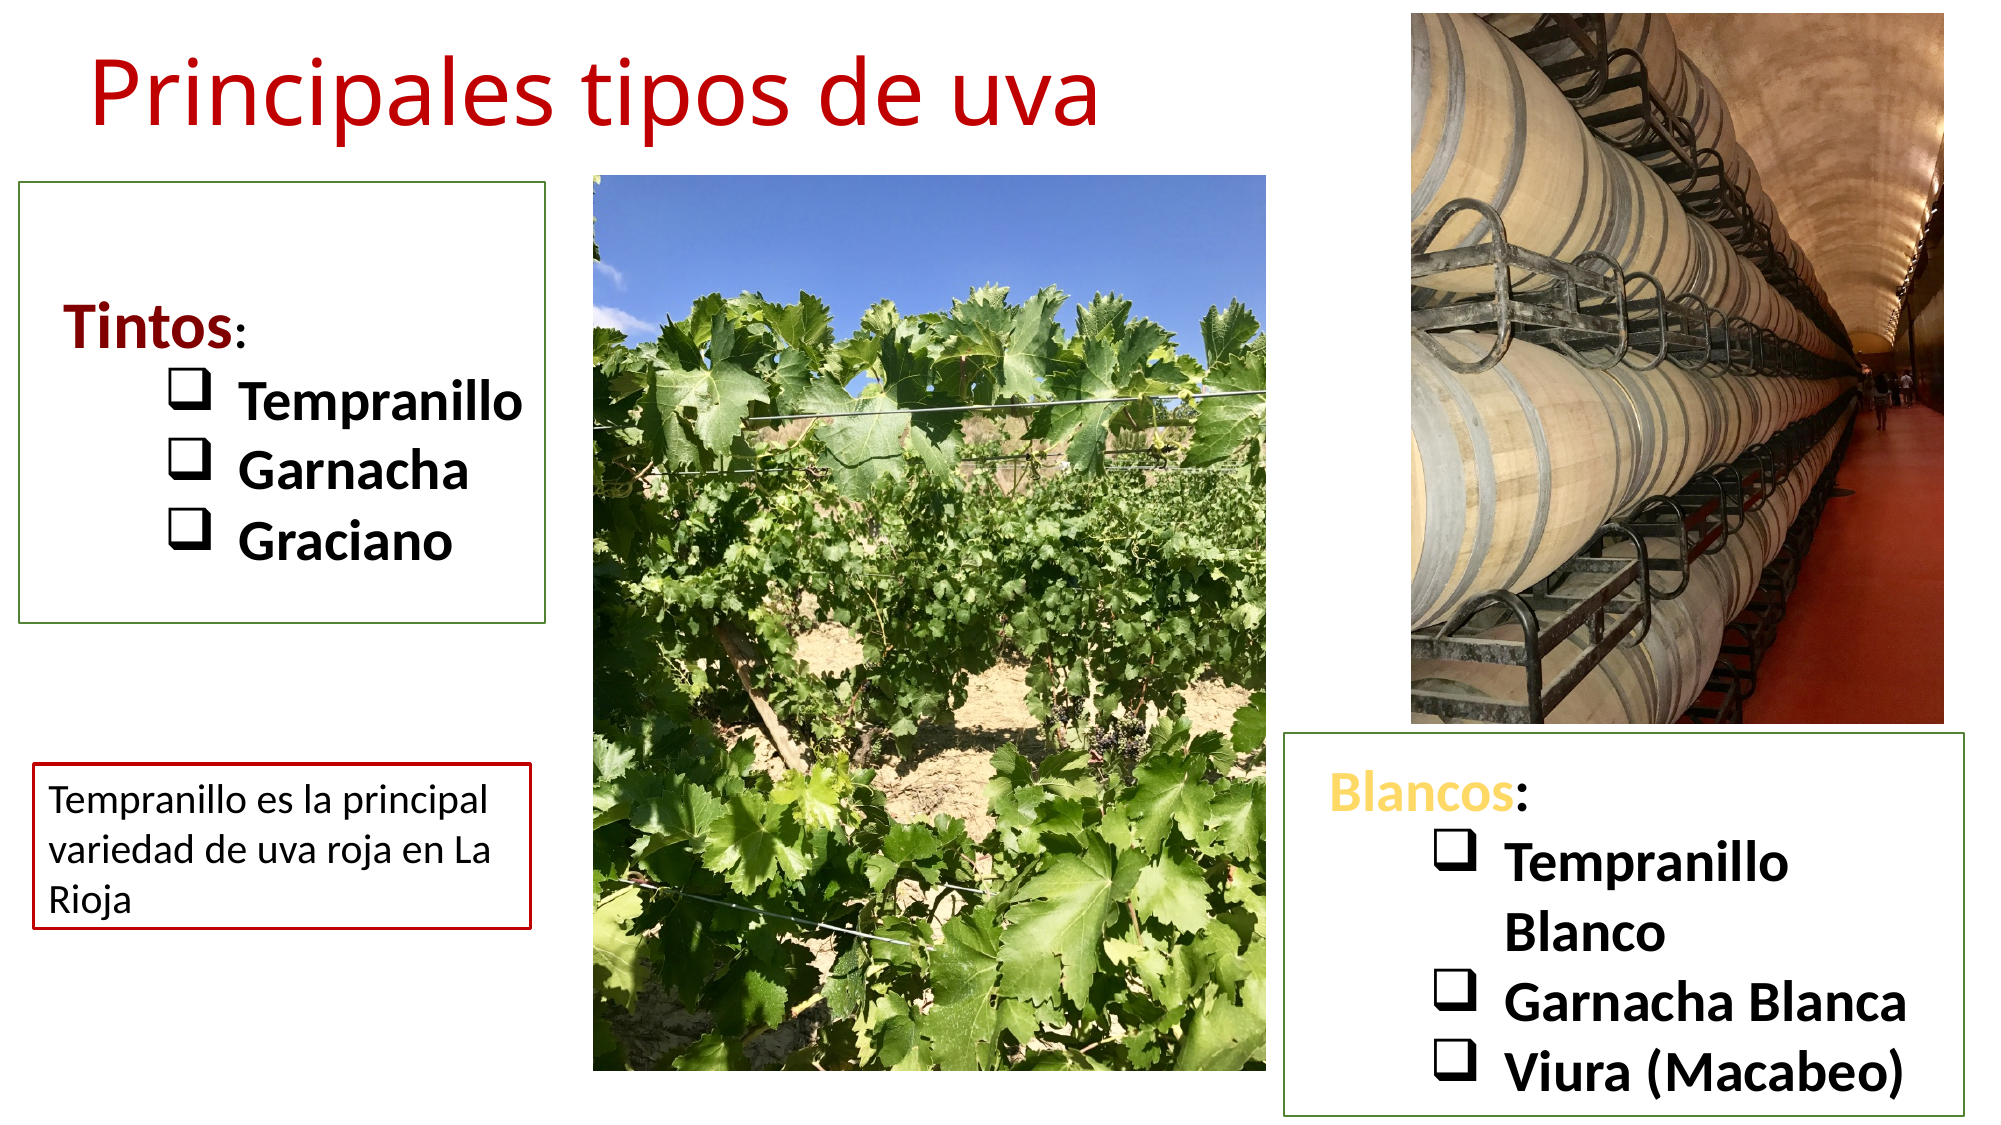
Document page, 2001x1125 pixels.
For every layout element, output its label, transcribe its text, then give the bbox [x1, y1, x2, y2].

picture [593, 175, 1266, 1071]
list Blancos: Tempranillo Blanco Garnacha Blanca Viura (Macabeo) [1284, 732, 1964, 1117]
picture [1410, 13, 1944, 724]
list Tintos: Tempranillo Garnacha Graciano [18, 181, 546, 624]
title Principales tipos de uva [67, 26, 1236, 148]
text_box Tempranillo es la principal variedad de uva roja en La Rioja [33, 764, 531, 929]
